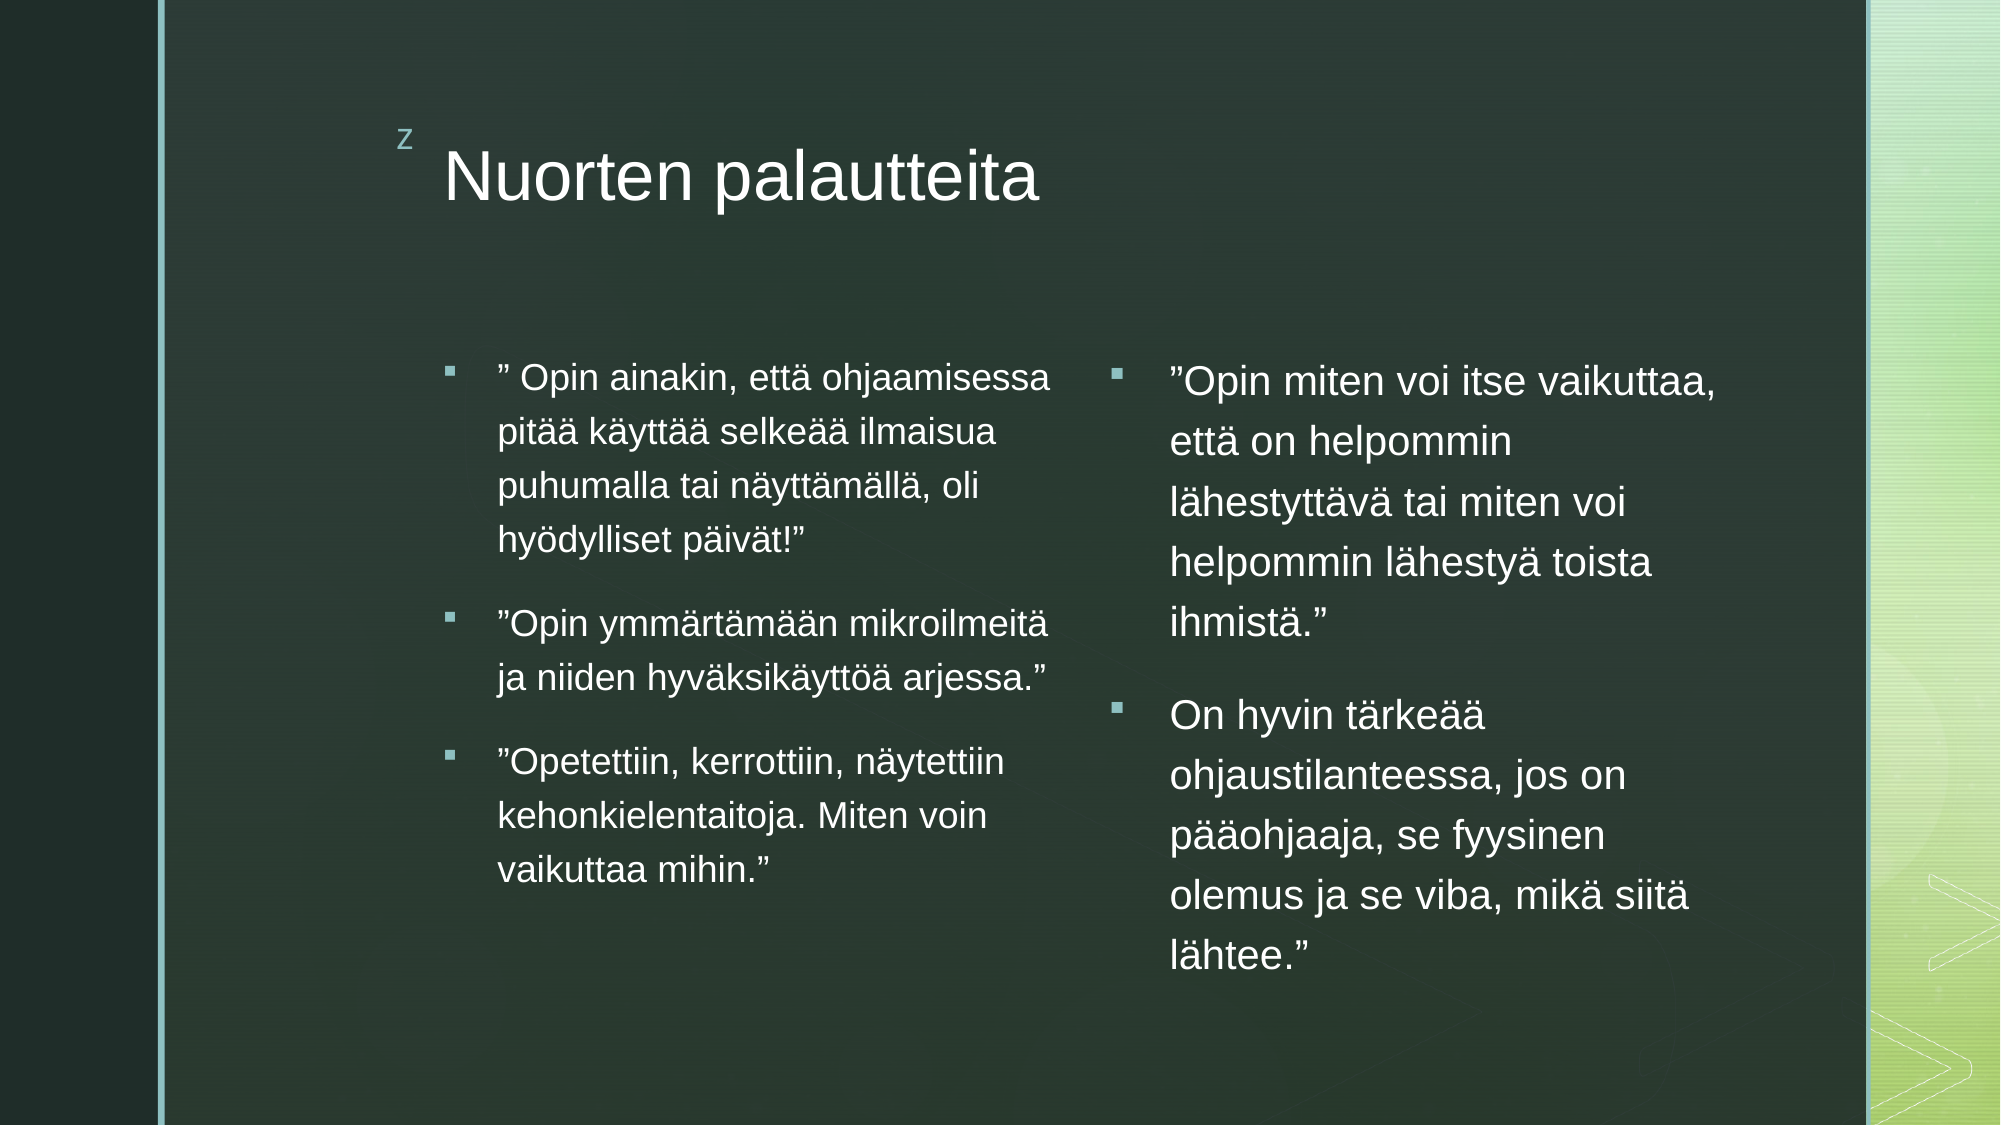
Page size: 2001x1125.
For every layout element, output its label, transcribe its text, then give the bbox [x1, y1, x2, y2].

list ”Opin miten voi itse vaikuttaa, että on helpommin lähestyttävä tai miten voi helpommin lähestyä toista ihmistä.” On hyvin tärkeää ohjaustilanteessa, jos on pääohjaaja, se fyysinen olemus ja se viba, mikä siitä lähtee.” [1093, 336, 1733, 993]
picture [1871, 0, 2001, 1125]
list ” Opin ainakin, että ohjaamisessa pitää käyttää selkeää ilmaisua puhumalla tai näyttämällä, oli hyödylliset päivät!” ”Opin ymmärtämään mikroilmeitä ja niiden hyväksikäyttöä arjessa.” ”Opetettiin, kerrottiin, näytettiin kehonkielentaitoja. Miten voin vaikuttaa mihin.” [427, 336, 1066, 993]
title Nuorten palautteita [428, 132, 1733, 310]
